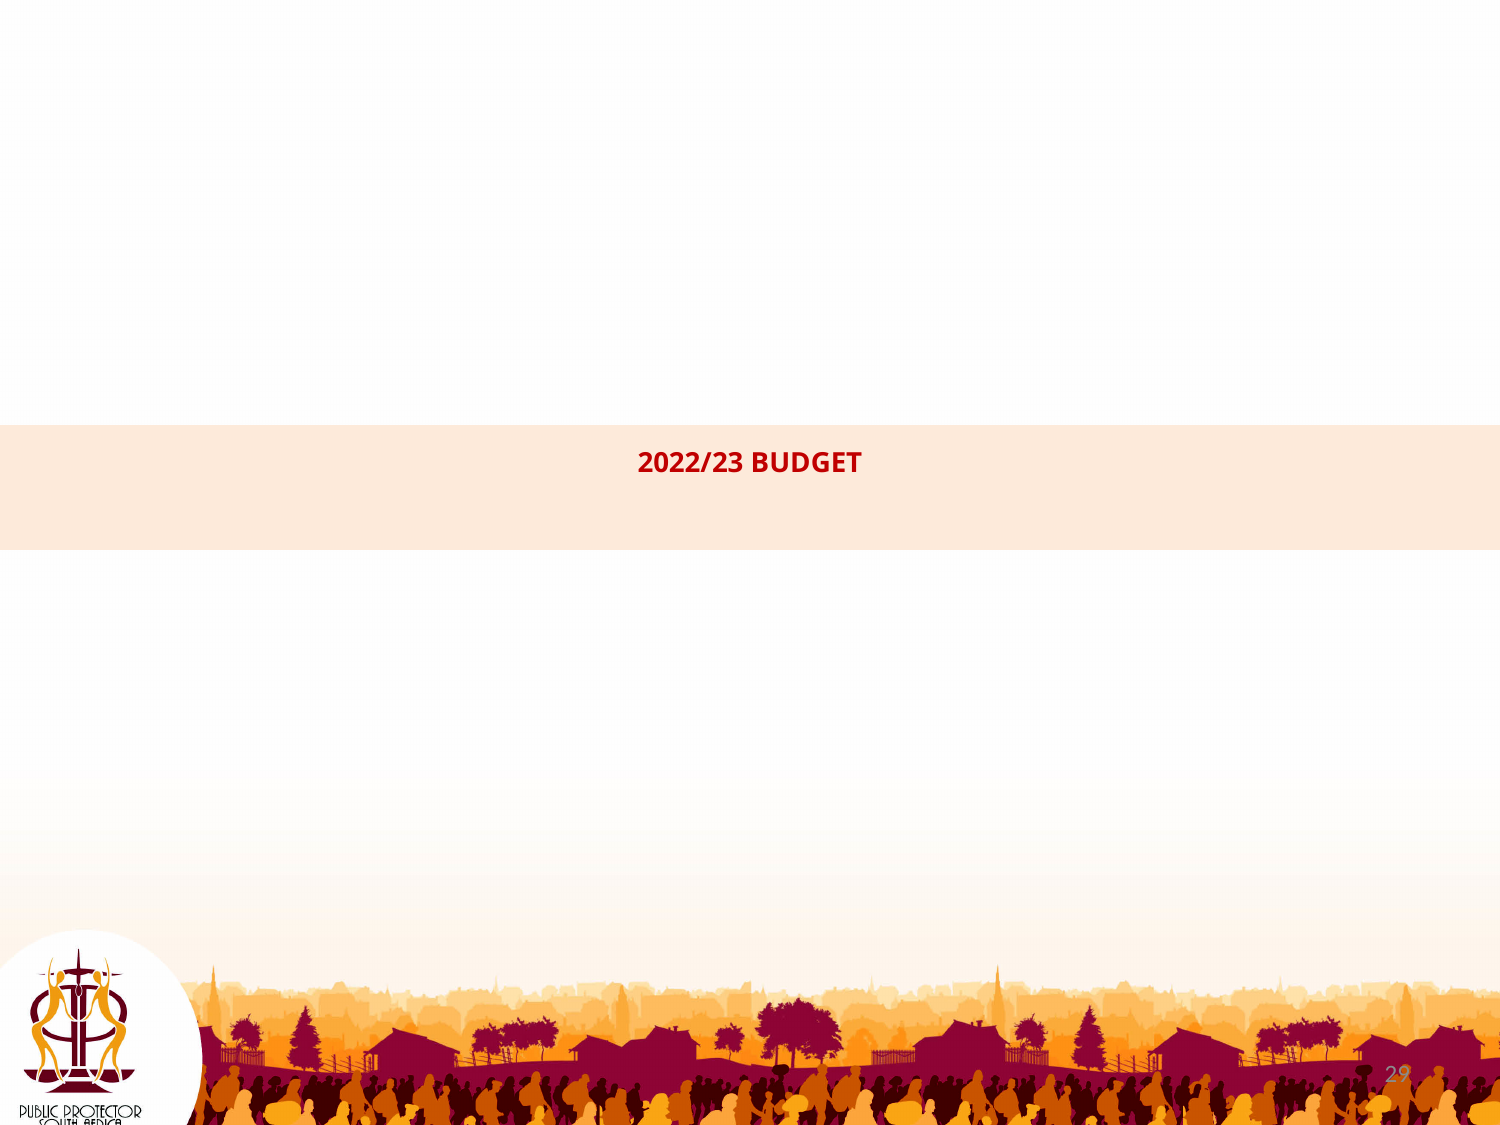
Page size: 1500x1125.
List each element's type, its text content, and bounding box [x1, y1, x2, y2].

text_box 2022/23 budget [0, 425, 1500, 550]
slide_number 29 [1074, 1042, 1425, 1103]
picture [0, 550, 1500, 1125]
picture [0, 0, 1500, 425]
